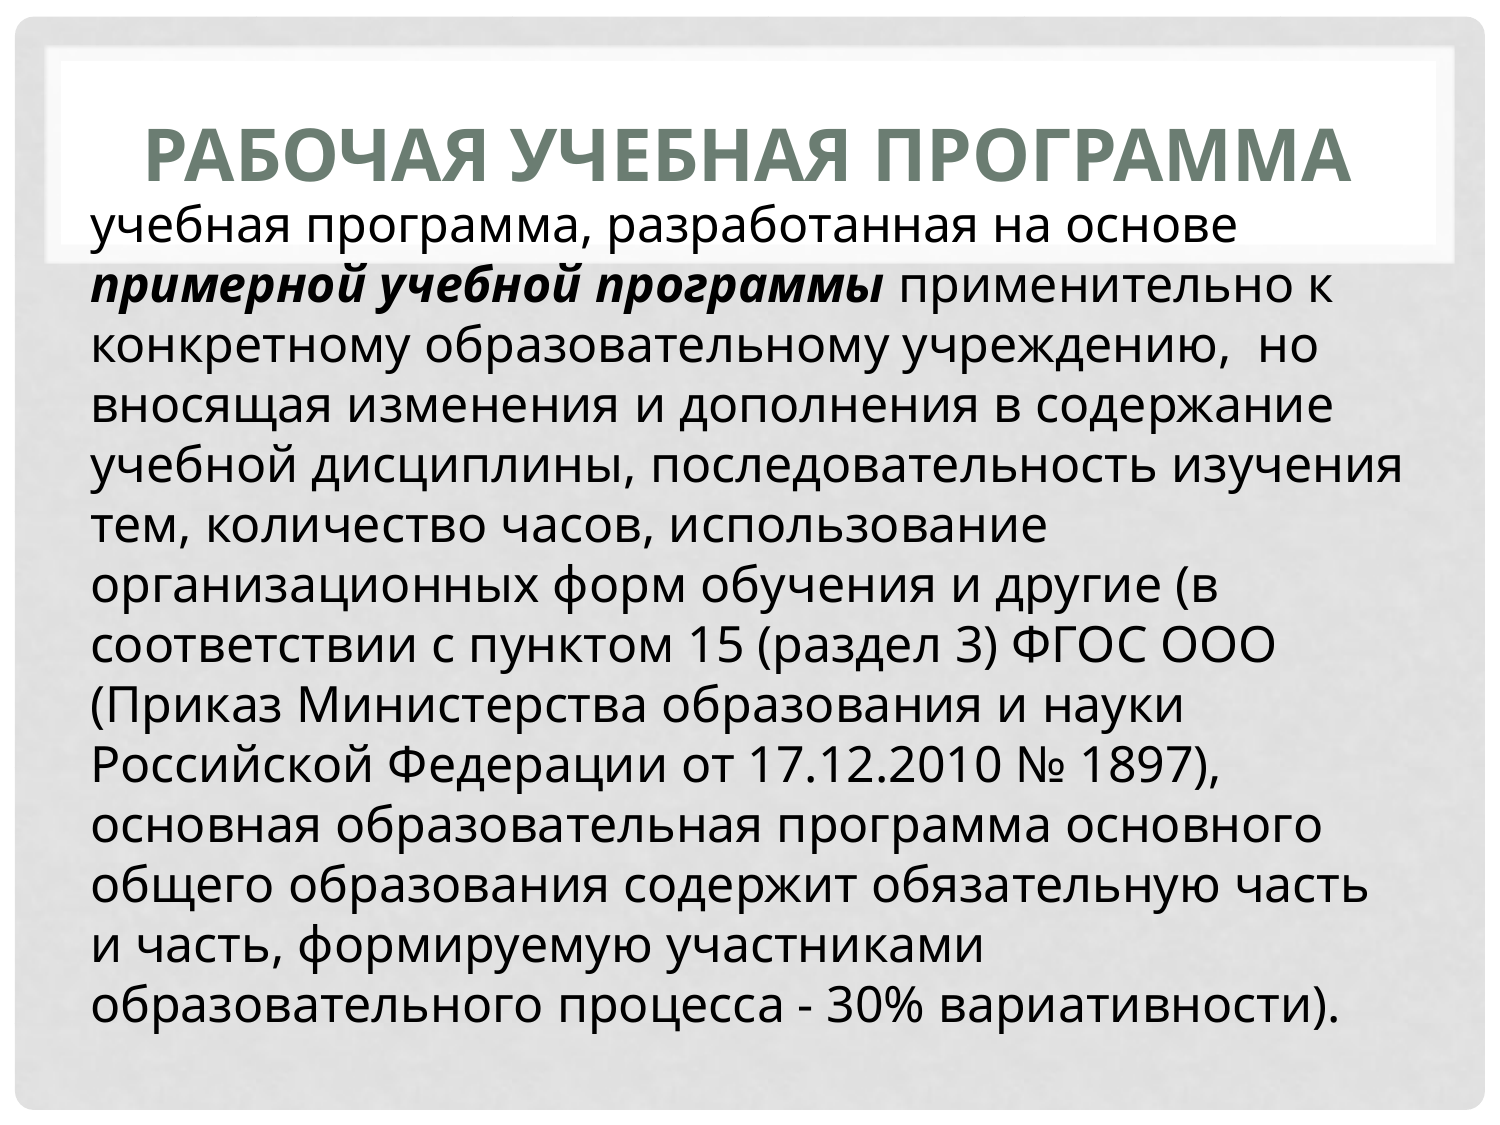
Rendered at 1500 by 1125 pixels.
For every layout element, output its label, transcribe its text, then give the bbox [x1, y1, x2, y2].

title Рабочая учебная программа [69, 66, 1425, 238]
list учебная программа, разработанная на основе примерной учебной программы применительно к конкретному образовательному учреждению, но вносящая изменения и дополнения в содержание учебной дисциплины, последовательность изучения тем, количество часов, использование организационных форм обучения и другие (в соответствии с пунктом 15 (раздел 3) ФГОС ООО (Приказ Министерства образования и науки Российской Федерации от 17.12.2010 № 1897), основная образовательная программа основного общего образования содержит обязательную часть и часть, формируемую участниками образовательного процесса - 30% вариативности). [75, 184, 1425, 1083]
